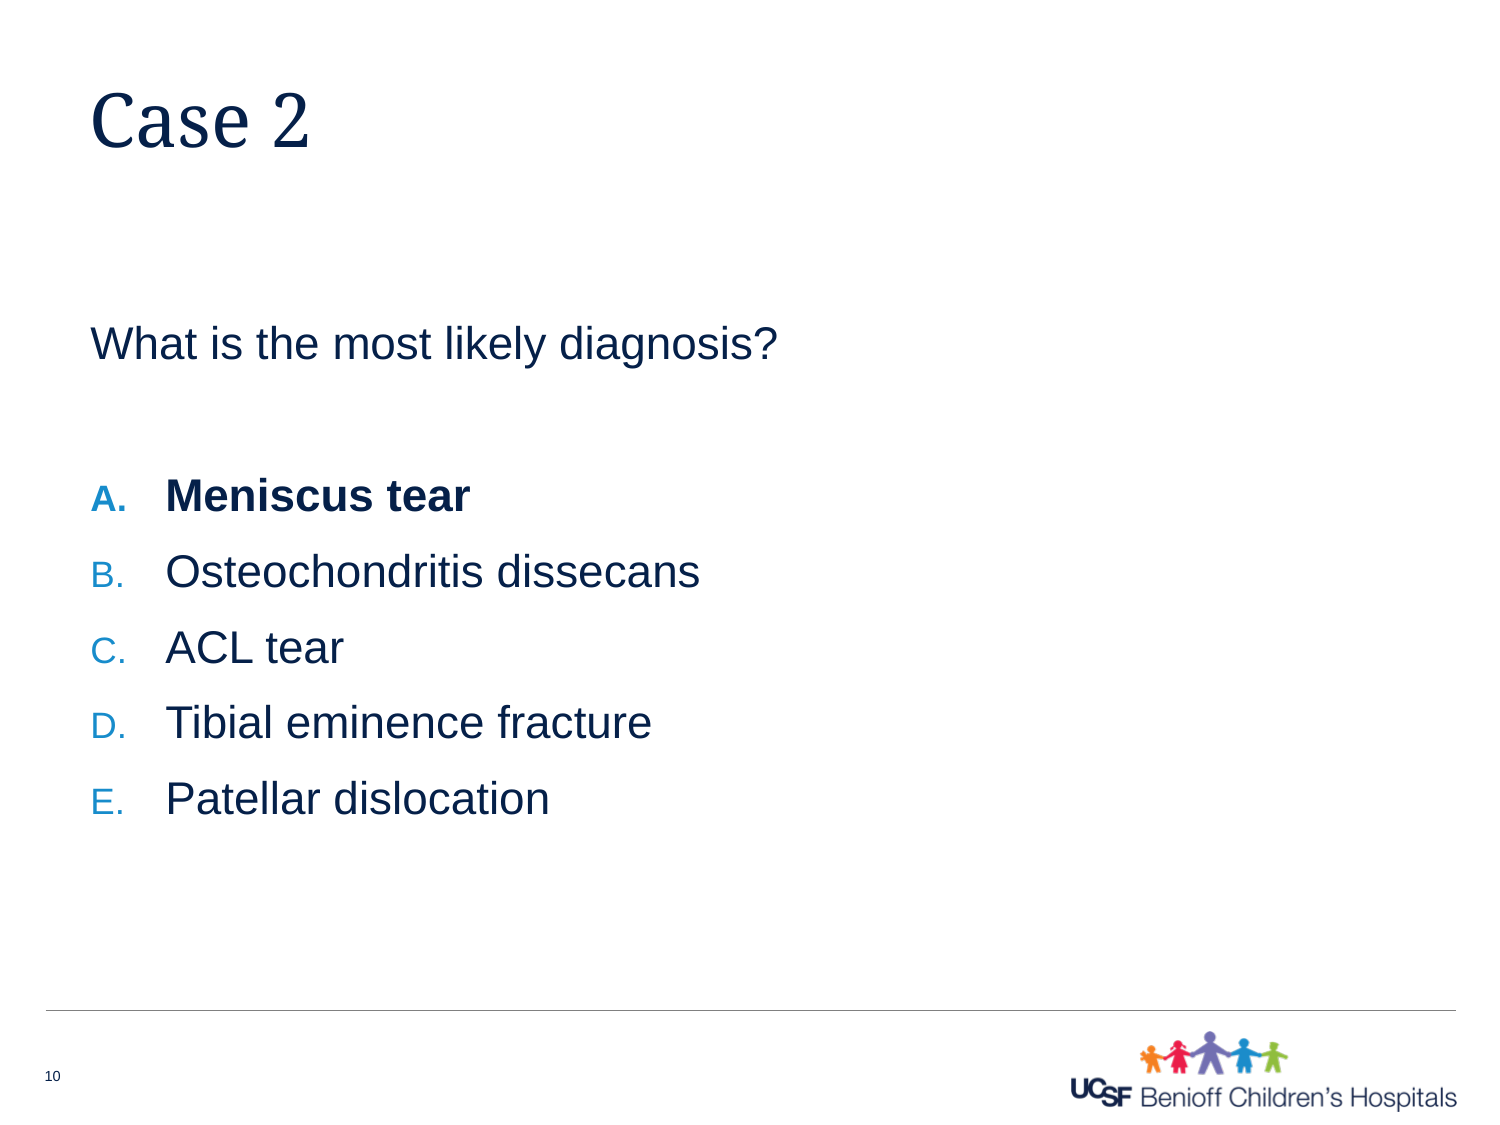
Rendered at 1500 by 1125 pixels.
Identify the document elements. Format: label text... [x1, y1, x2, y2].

slide_number 10 [44, 1058, 85, 1085]
title Case 2 [74, 69, 1416, 170]
list What is the most likely diagnosis? Meniscus tear Osteochondritis dissecans ACL tear Tibial eminence fracture Patellar dislocation [75, 306, 1411, 948]
picture [1071, 1031, 1457, 1112]
